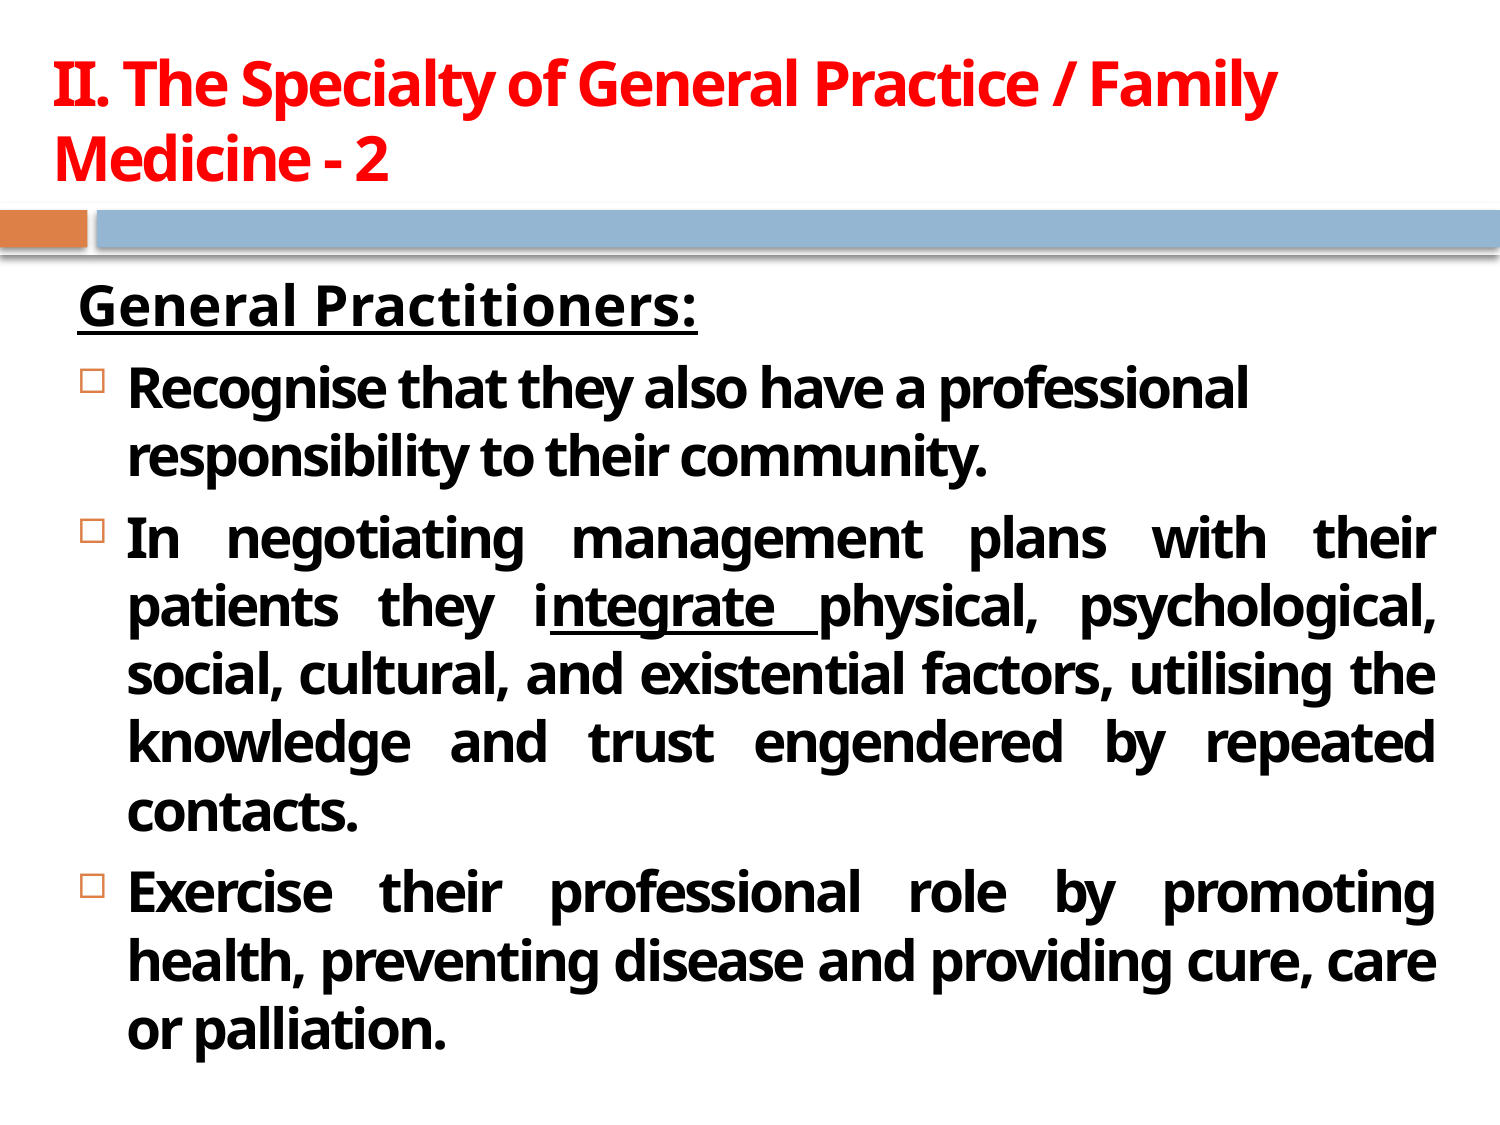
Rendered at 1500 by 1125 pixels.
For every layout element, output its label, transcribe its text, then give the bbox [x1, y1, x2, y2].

list General Practitioners: Recognise that they also have a professional responsibility to their community. In negotiating management plans with their patients they integrate physical, psychological, social, cultural, and existential factors, utilising the knowledge and trust engendered by repeated contacts. Exercise their professional role by promoting health, preventing disease and providing cure, care or palliation. [62, 262, 1450, 1075]
title II. The Specialty of General Practice / Family Medicine - 2 [37, 37, 1475, 200]
